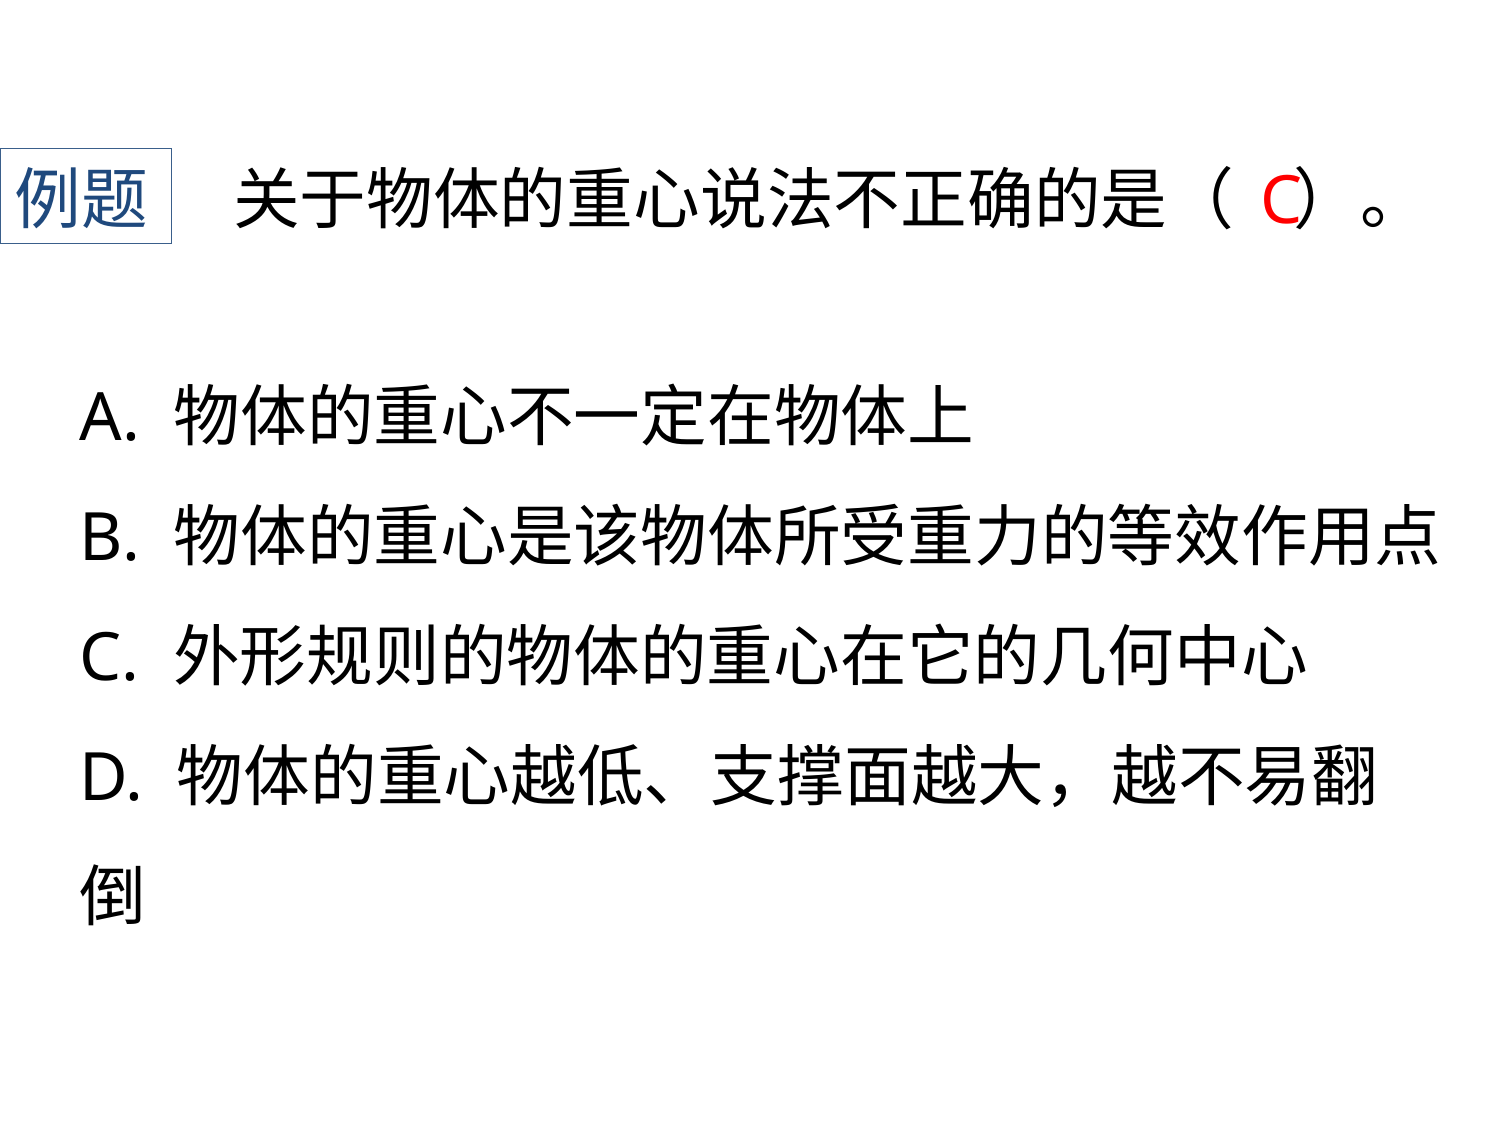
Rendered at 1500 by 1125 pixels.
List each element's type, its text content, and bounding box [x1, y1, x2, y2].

text_box 关于物体的重心说法不正确的是（ ）。 [1329, 148, 1435, 244]
text_box A. 物体的重心不一定在物体上 B. 物体的重心是该物体所受重力的等效作用点 C. 外形规则的物体的重心在它的几何中心 D. 物体的重心越低、支撑面越大，越不易翻倒 [64, 326, 1459, 1061]
text_box 例题 [0, 148, 172, 244]
text_box 关于物体的重心说法不正确的是（ ）。 [218, 148, 1246, 244]
text_box C [1246, 148, 1329, 244]
